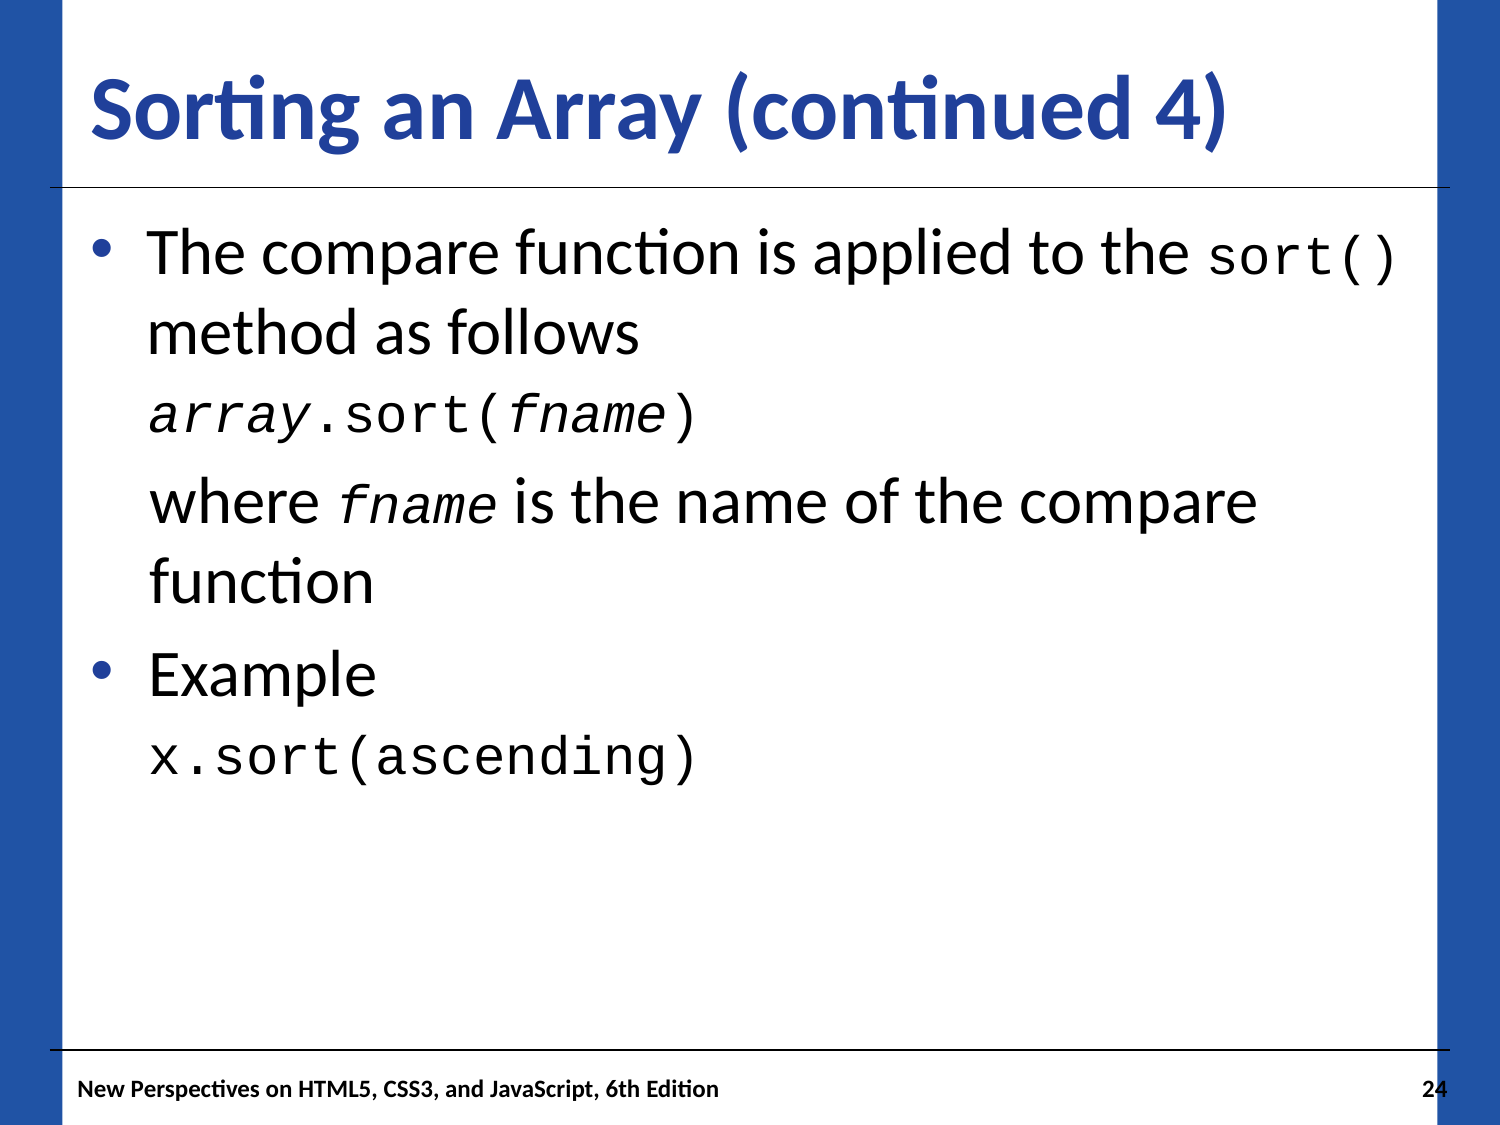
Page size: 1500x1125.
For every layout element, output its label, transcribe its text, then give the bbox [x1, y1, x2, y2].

footer New Perspectives on HTML5, CSS3, and JavaScript, 6th Edition [62, 1050, 1413, 1125]
slide_number 24 [1413, 1050, 1463, 1125]
list The compare function is applied to the sort() method as follows array.sort(fname) where fname is the name of the compare function Example x.sort(ascending) [74, 199, 1438, 1006]
title Sorting an Array (continued 4) [74, 24, 1438, 181]
